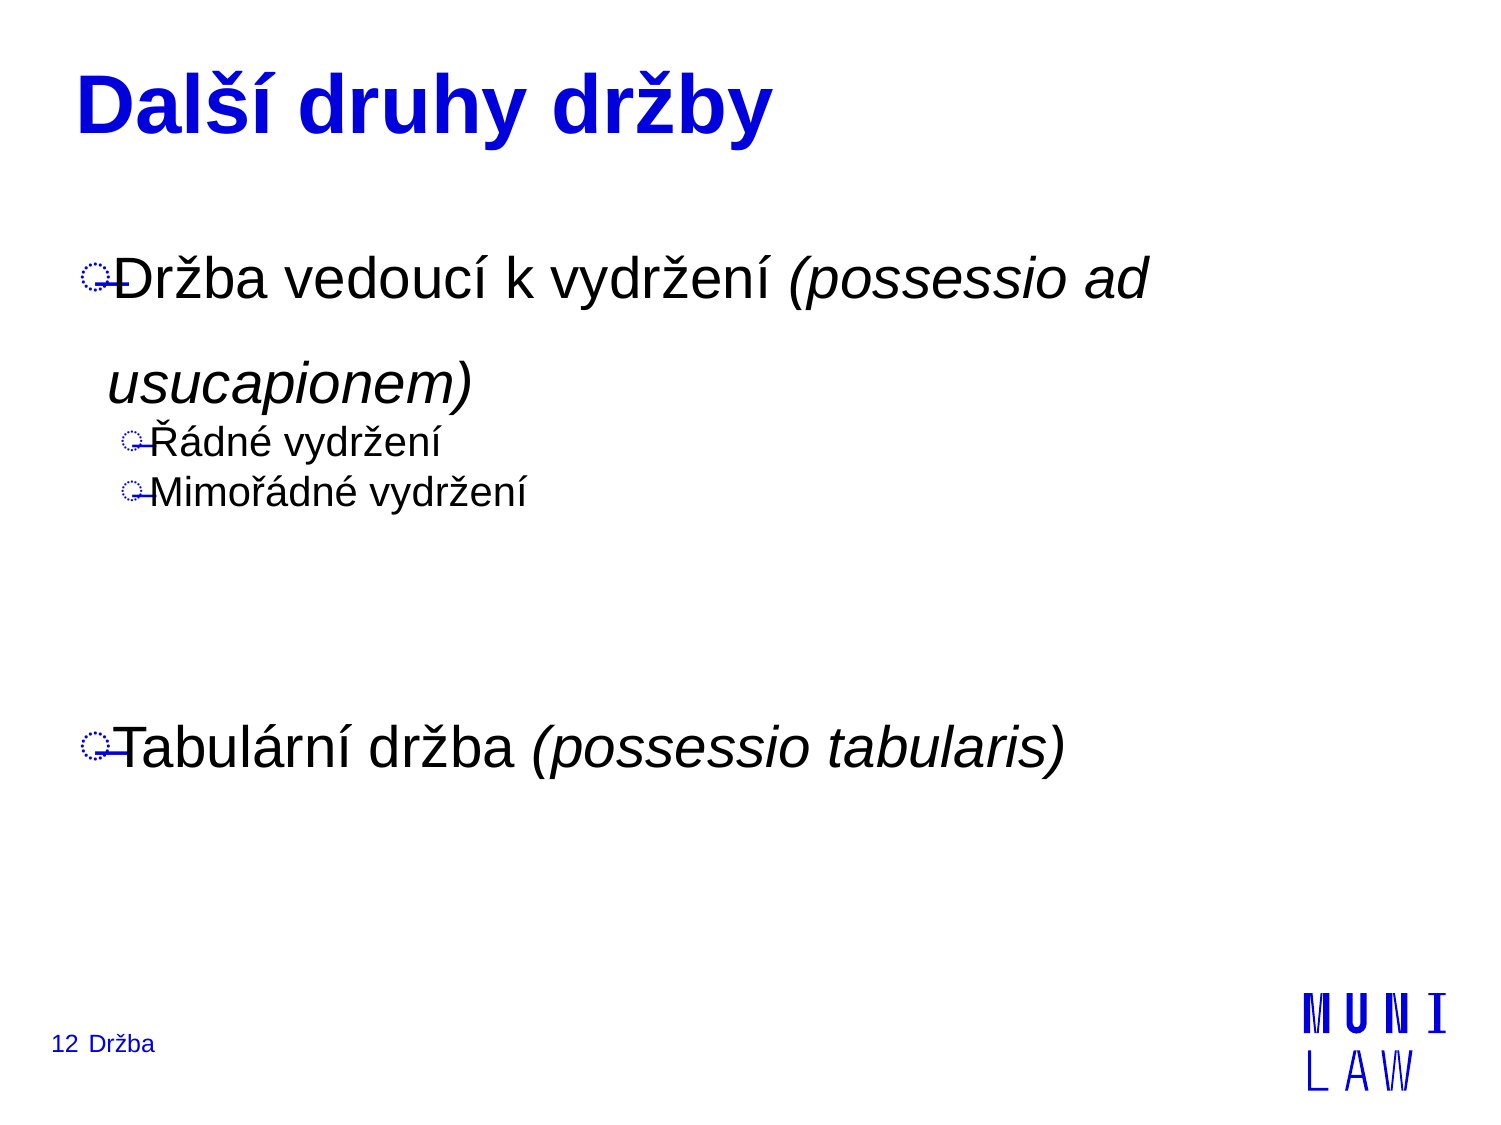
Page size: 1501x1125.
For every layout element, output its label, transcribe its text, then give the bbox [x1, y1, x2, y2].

slide_number 12 [50, 1021, 82, 1063]
footer Držba [88, 1021, 1064, 1063]
list Držba vedoucí k vydržení (possessio ad usucapionem) Řádné vydržení Mimořádné vydržení Tabulární držba (possessio tabularis) [66, 204, 1390, 884]
title Další druhy držby [75, 67, 1399, 142]
